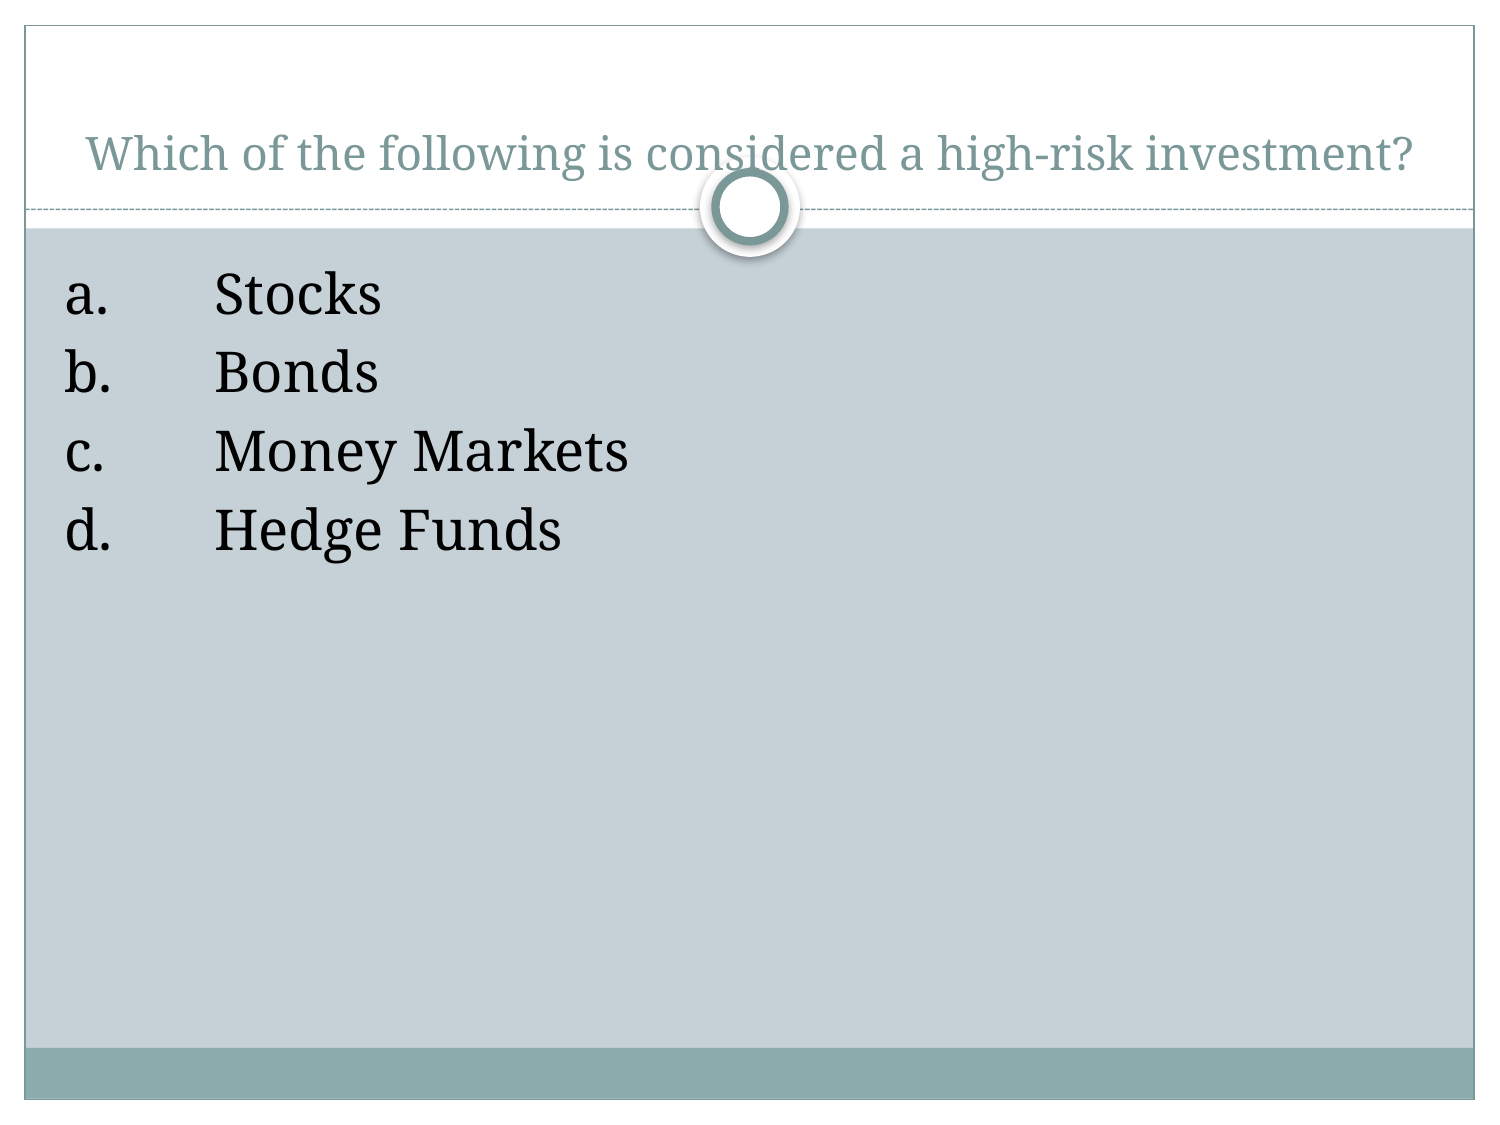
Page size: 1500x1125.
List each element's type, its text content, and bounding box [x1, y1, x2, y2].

list a. Stocks b. Bonds c. Money Markets d. Hedge Funds [49, 250, 1445, 1001]
title Which of the following is considered a high-risk investment? [50, 62, 1450, 187]
